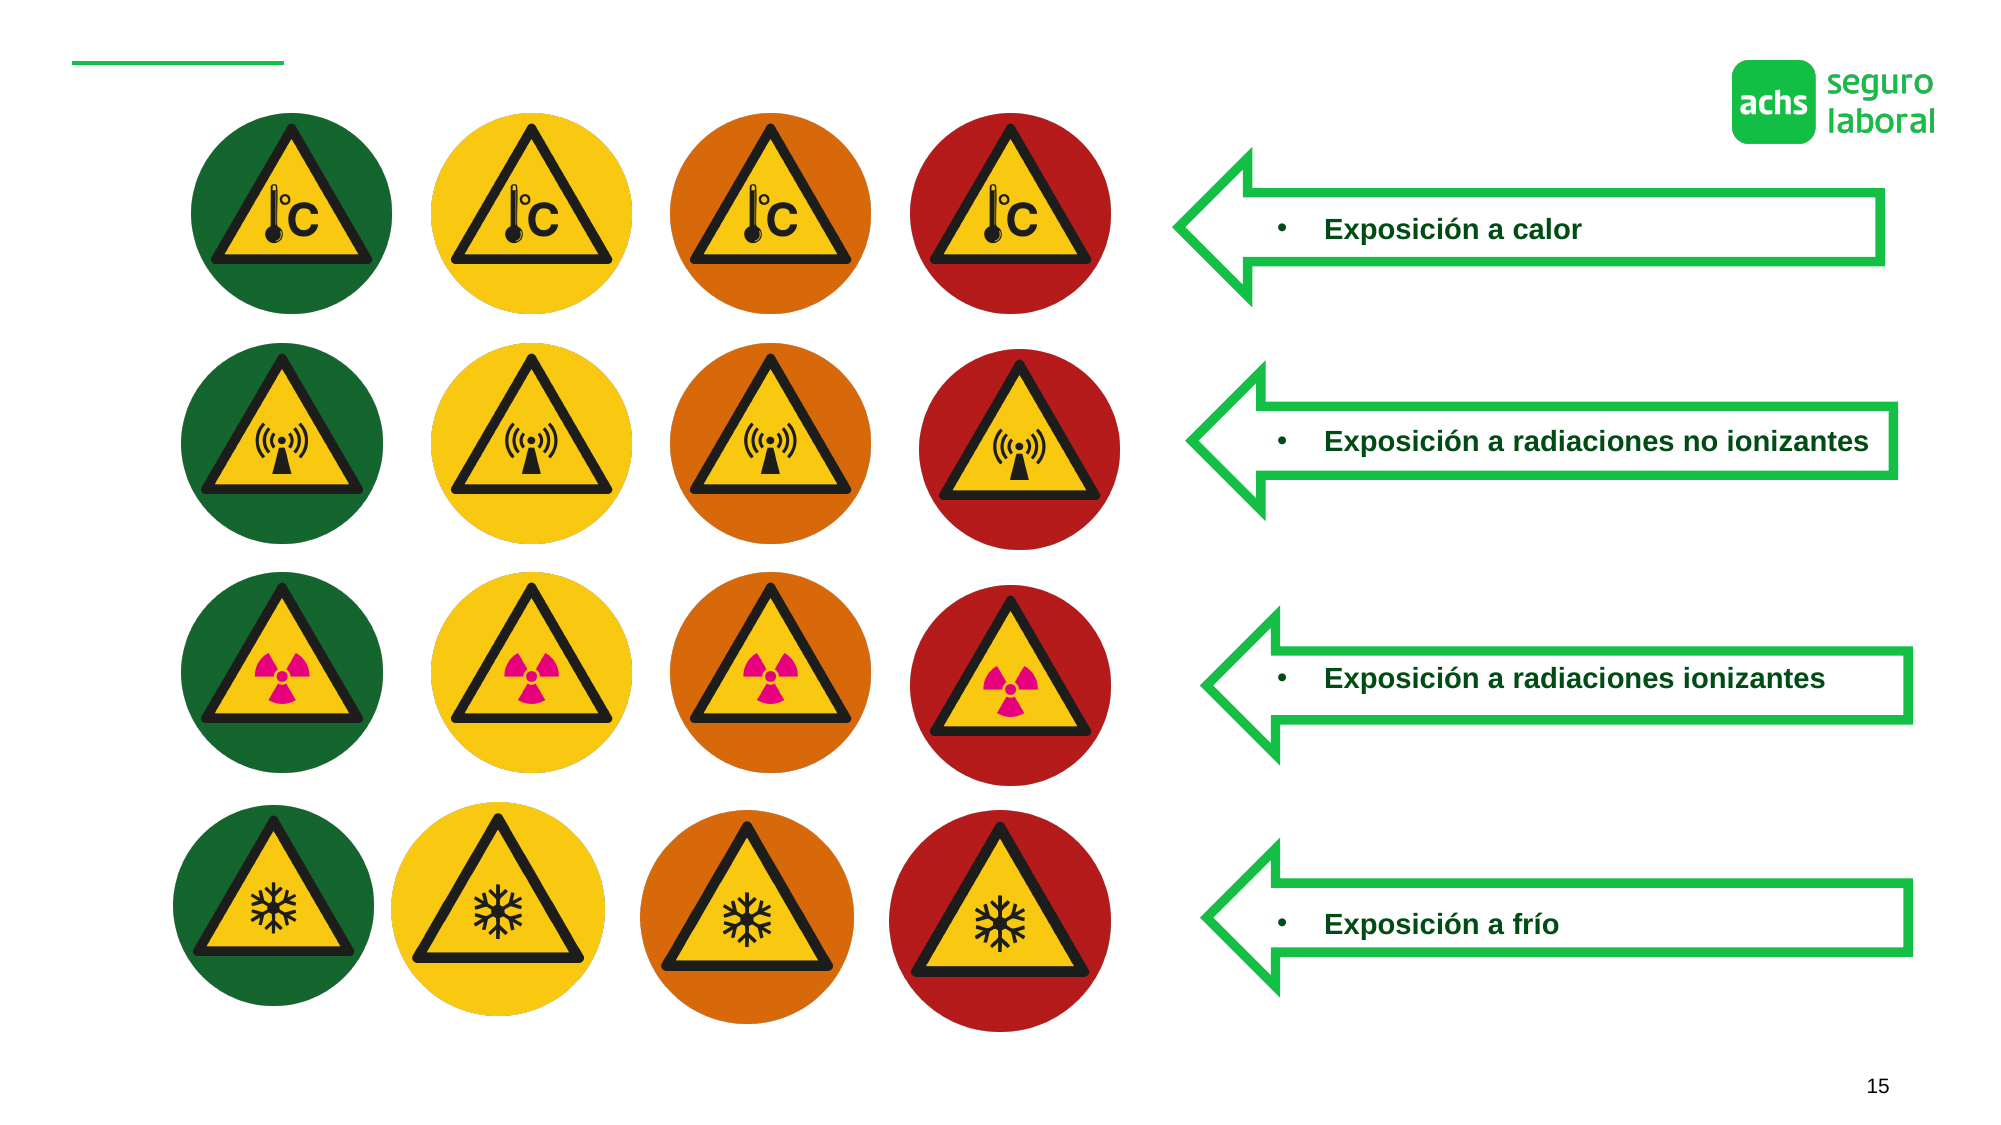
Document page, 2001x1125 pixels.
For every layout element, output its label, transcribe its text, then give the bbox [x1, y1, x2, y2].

picture [910, 113, 1111, 314]
text_box [1190, 369, 1895, 513]
picture [670, 572, 871, 773]
picture [181, 343, 383, 544]
text_box [1205, 846, 1910, 990]
picture [1732, 60, 1934, 144]
picture [640, 810, 854, 1024]
picture [430, 113, 632, 314]
picture [191, 113, 392, 314]
slide_number 15 [1866, 1072, 1950, 1112]
picture [181, 572, 383, 773]
picture [910, 585, 1111, 786]
picture [670, 343, 871, 544]
picture [430, 572, 632, 773]
picture [670, 113, 871, 314]
text_box [1177, 155, 1882, 299]
text_box [1205, 613, 1910, 757]
text_box Exposición a frío [1277, 905, 1979, 1006]
text_box Exposición a radiaciones no ionizantes [1277, 422, 1979, 523]
picture [430, 343, 632, 544]
picture [391, 802, 605, 1016]
text_box Exposición a calor [1277, 210, 1979, 310]
text_box Exposición a radiaciones ionizantes [1277, 659, 1979, 760]
picture [889, 810, 1111, 1032]
picture [919, 349, 1120, 550]
picture [173, 805, 374, 1006]
